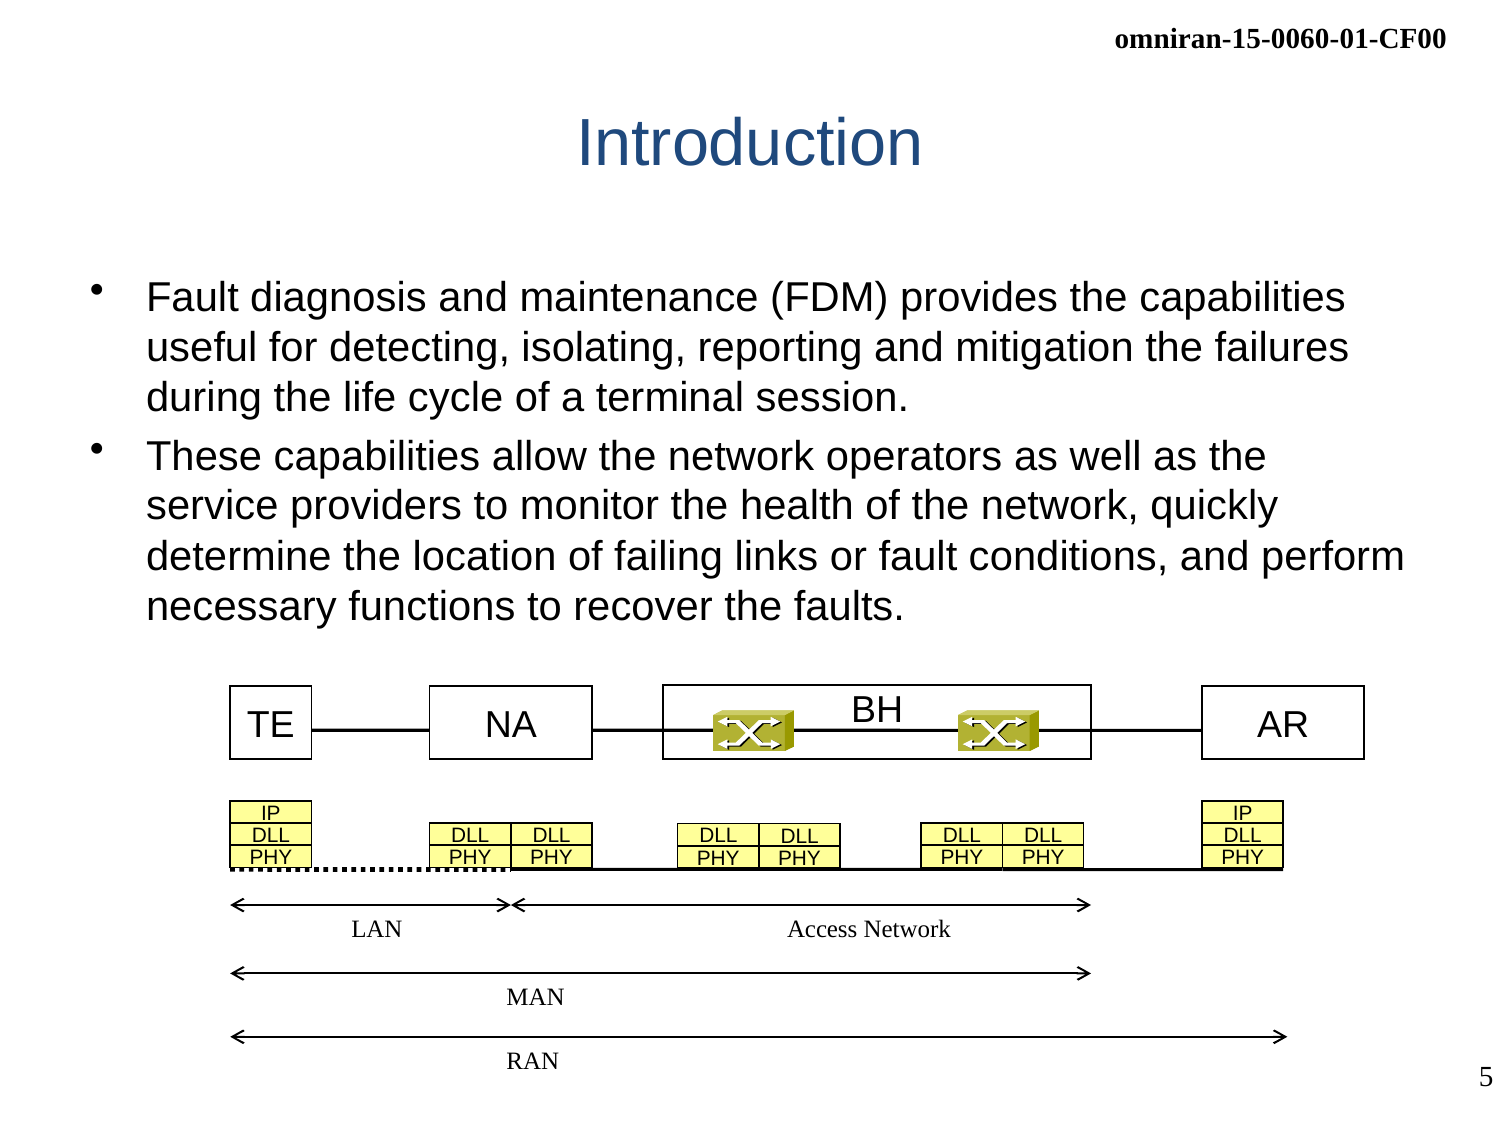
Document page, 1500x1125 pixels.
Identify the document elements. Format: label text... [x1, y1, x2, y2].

text_box DLL [1002, 823, 1084, 846]
title Introduction [75, 45, 1425, 233]
text_box DLL [429, 823, 510, 846]
text_box PHY [1201, 846, 1284, 868]
text_box DLL [1201, 824, 1284, 846]
text_box DLL [510, 822, 593, 846]
text_box DLL [677, 823, 758, 846]
text_box TE [230, 686, 312, 759]
text_box BH [662, 684, 1092, 759]
text_box PHY [677, 846, 758, 868]
text_box Access Network [772, 914, 1003, 950]
text_box PHY [1002, 846, 1084, 868]
text_box LAN [336, 914, 444, 950]
text_box IP [230, 800, 312, 823]
list Fault diagnosis and maintenance (FDM) provides the capabilities useful for detecting, isolating, reporting and mitigation the failures during the life cycle of a terminal session. These capabilities allow the network operators as well as the service providers to monitor the health of the network, quickly determine the location of failing links or fault conditions, and perform necessary functions to recover the faults. [75, 262, 1425, 1005]
text_box DLL [230, 823, 312, 846]
text_box NA [429, 686, 593, 759]
picture [957, 710, 1041, 753]
text_box DLL [921, 822, 1003, 846]
text_box RAN [491, 1044, 600, 1082]
text_box PHY [429, 846, 510, 868]
picture [712, 710, 796, 753]
text_box MAN [491, 982, 600, 1019]
text_box PHY [510, 846, 593, 868]
text_box PHY [758, 846, 841, 869]
text_box AR [1202, 686, 1365, 759]
text_box PHY [921, 846, 1002, 868]
text_box PHY [230, 846, 312, 868]
text_box DLL [758, 823, 841, 846]
text_box IP [1201, 801, 1284, 824]
